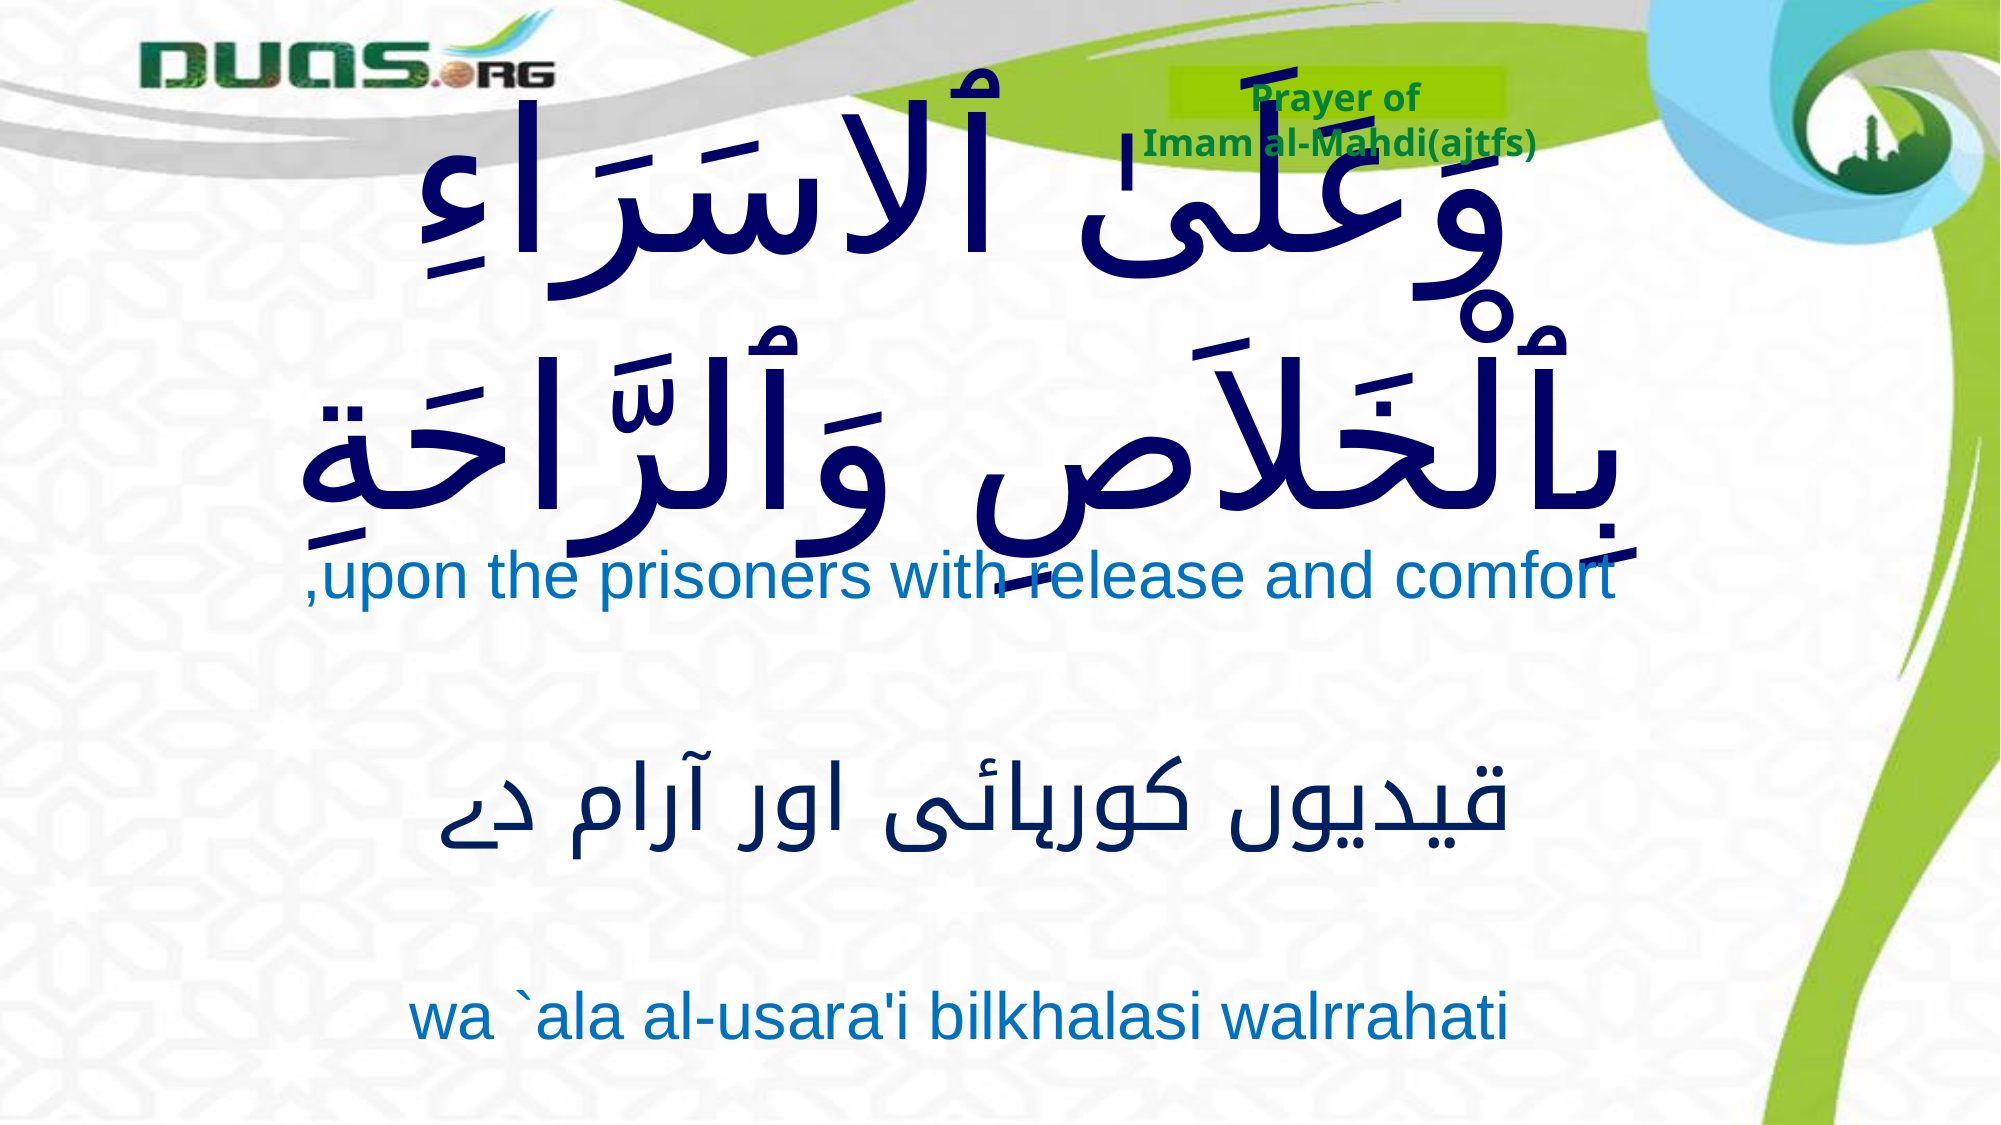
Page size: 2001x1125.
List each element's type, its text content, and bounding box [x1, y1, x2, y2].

picture [0, 0, 2001, 1125]
title وَعَلَىٰ ٱلاسَرَاءِ بِٱلْخَلاَصِ وَٱلرَّاحَةِ [212, 172, 1713, 414]
text_box Prayer of Imam al-Mahdi(ajtfs) [1128, 66, 1552, 171]
subtitle upon the prisoners with release and comfort, قیدیوں کورہائی اور آرام دے wa `ala al-usara'i bilkhalasi walrrahati [210, 519, 1711, 807]
